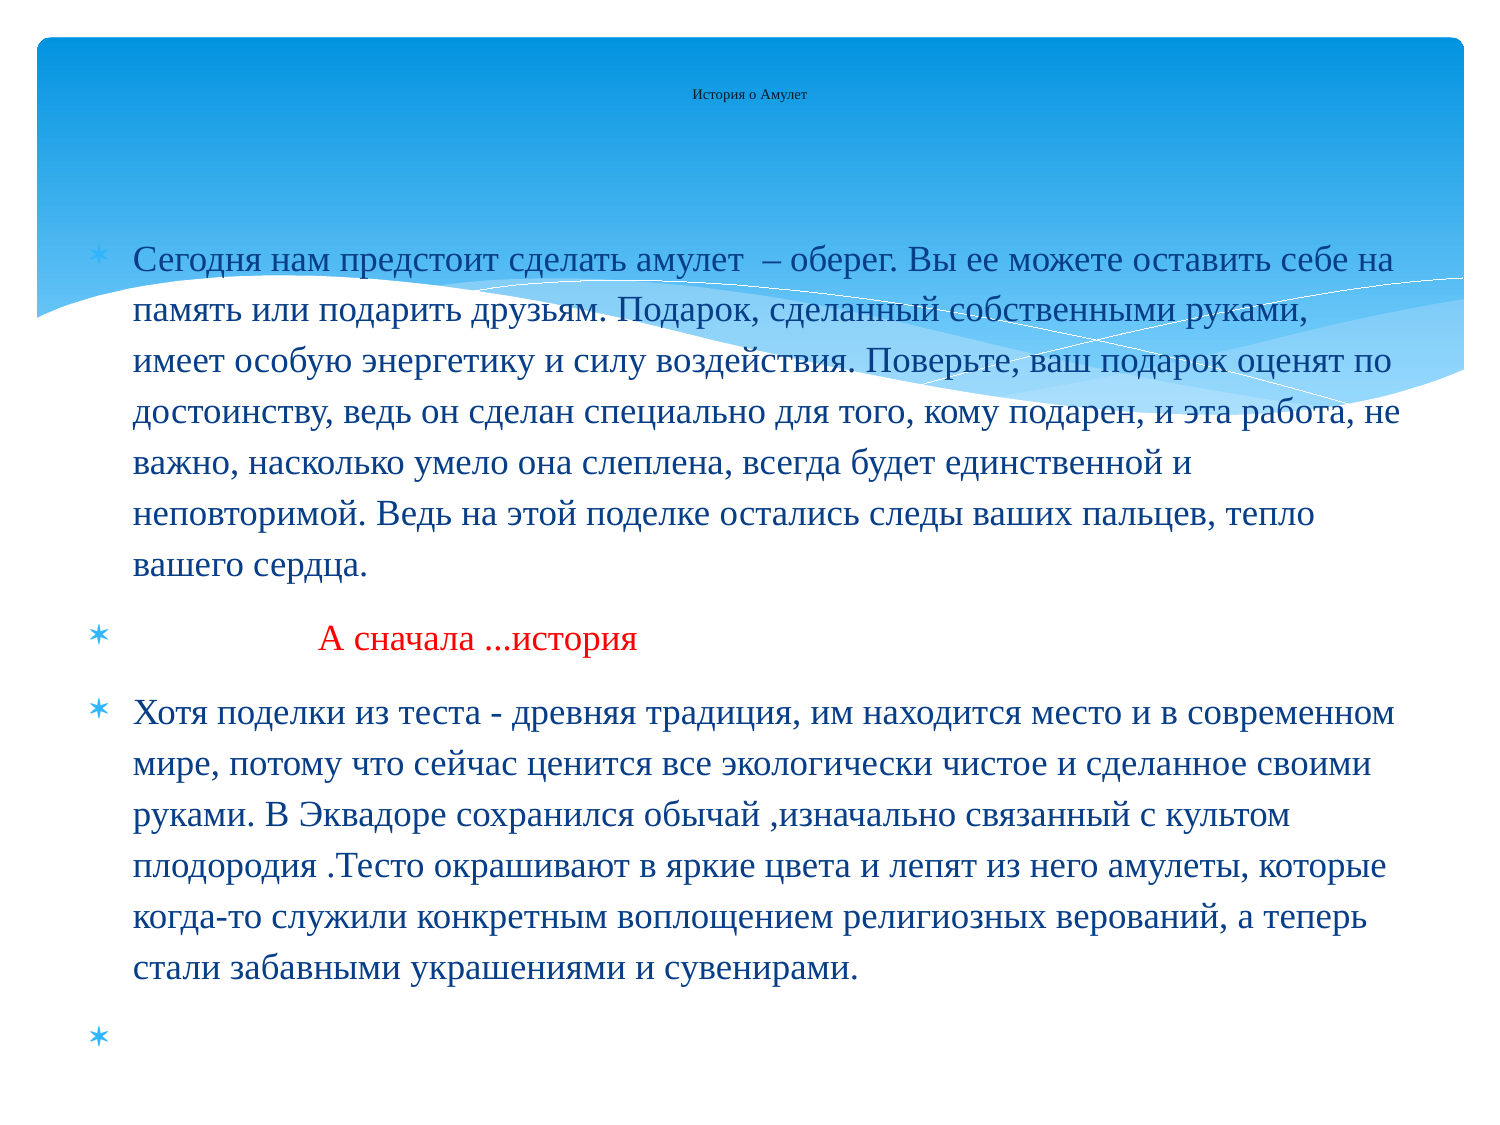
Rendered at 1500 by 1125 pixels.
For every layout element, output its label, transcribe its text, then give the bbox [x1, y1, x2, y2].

title История о Амулет [75, 54, 1425, 126]
list Сегодня нам предстоит сделать амулет – оберег. Вы ее можете оставить себе на память или подарить друзьям. Подарок, сделанный собственными руками, имеет особую энергетику и силу воздействия. Поверьте, ваш подарок оценят по достоинству, ведь он сделан специально для того, кому подарен, и эта работа, не важно, насколько умело она слеплена, всегда будет единственной и неповторимой. Ведь на этой поделке остались следы ваших пальцев, тепло вашего сердца. А сначала ...история Хотя поделки из теста - древняя традиция, им находится место и в современном мире, потому что сейчас ценится все экологически чистое и сделанное своими руками. В Эквадоре сохранился обычай ,изначально связанный с культом плодородия .Тесто окрашивают в яркие цвета и лепят из него амулеты, которые когда-то служили конкретным воплощением религиозных верований, а теперь стали забавными украшениями и сувенирами. [75, 219, 1425, 1083]
